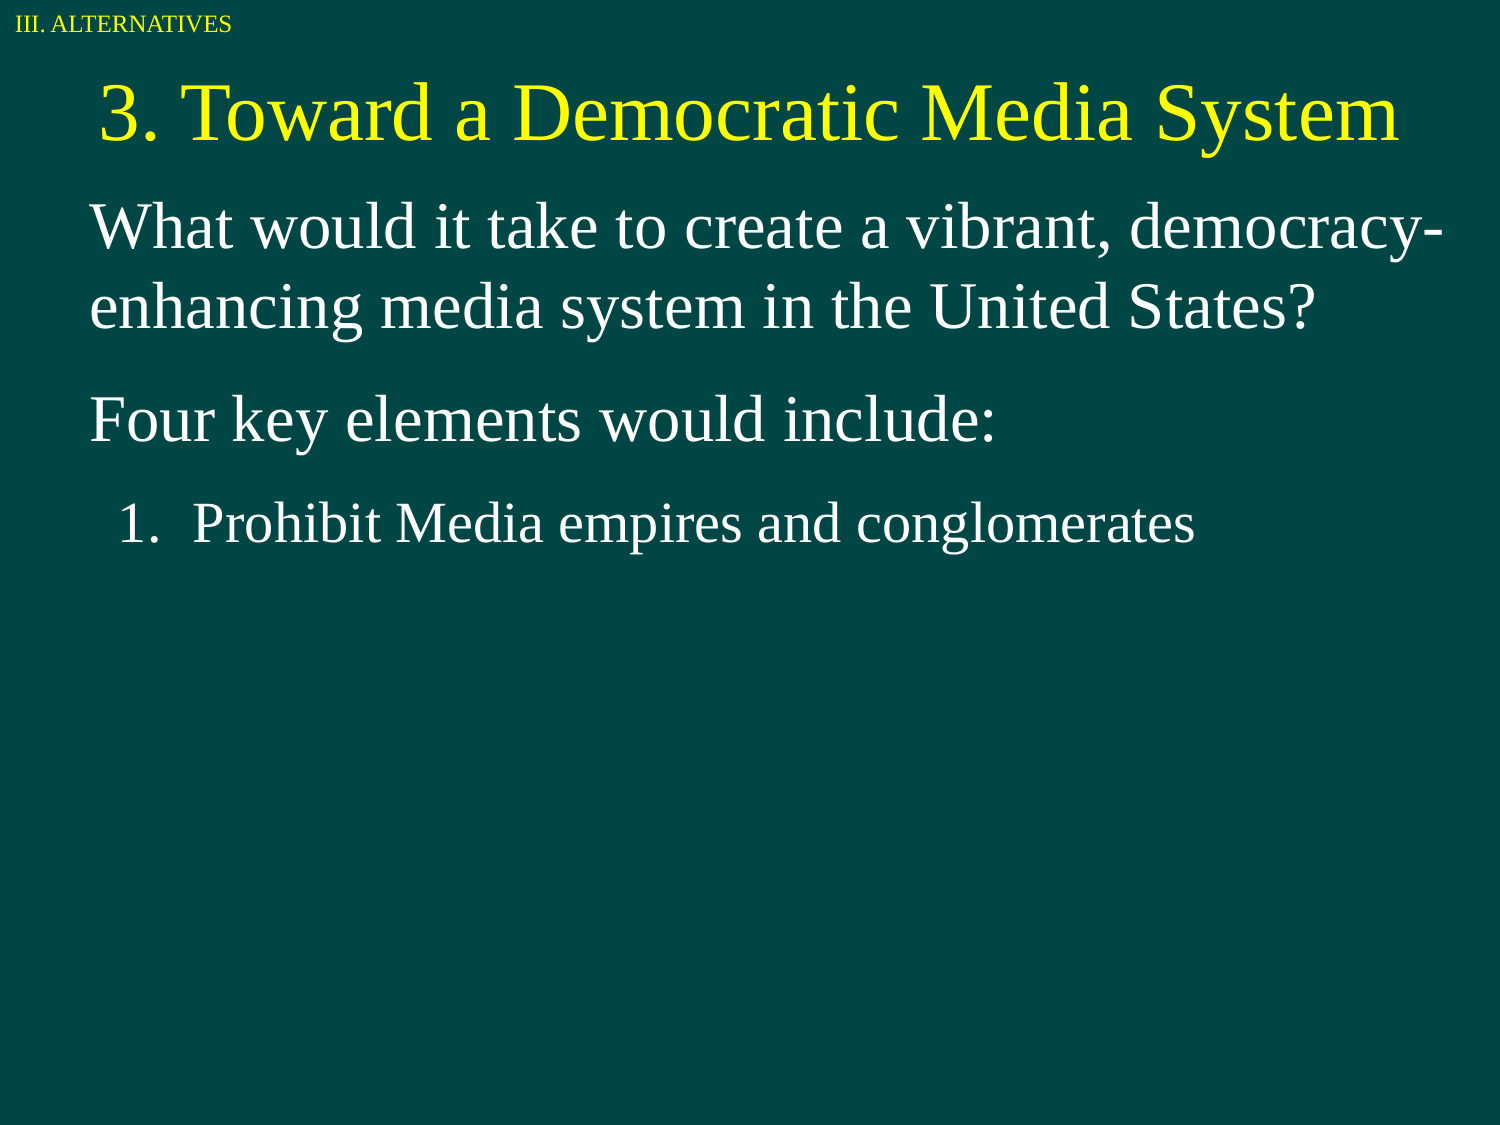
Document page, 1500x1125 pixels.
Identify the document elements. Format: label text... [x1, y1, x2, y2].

text_box III. ALTERNATIVES [0, 0, 363, 45]
text_box 3. Toward a Democratic Media System What would it take to create a vibrant, democracy-enhancing media system in the United States? Four key elements would include: Prohibit Media empires and conglomerates The public, noncommercial, nonprofit media sector should be the dominant sector in broadcasting Encourage diverse forms of ownership: employee cooperatives, community stations, university stations, non-profit corporations. Provide public subsidies but without state control. [37, 49, 1463, 1070]
